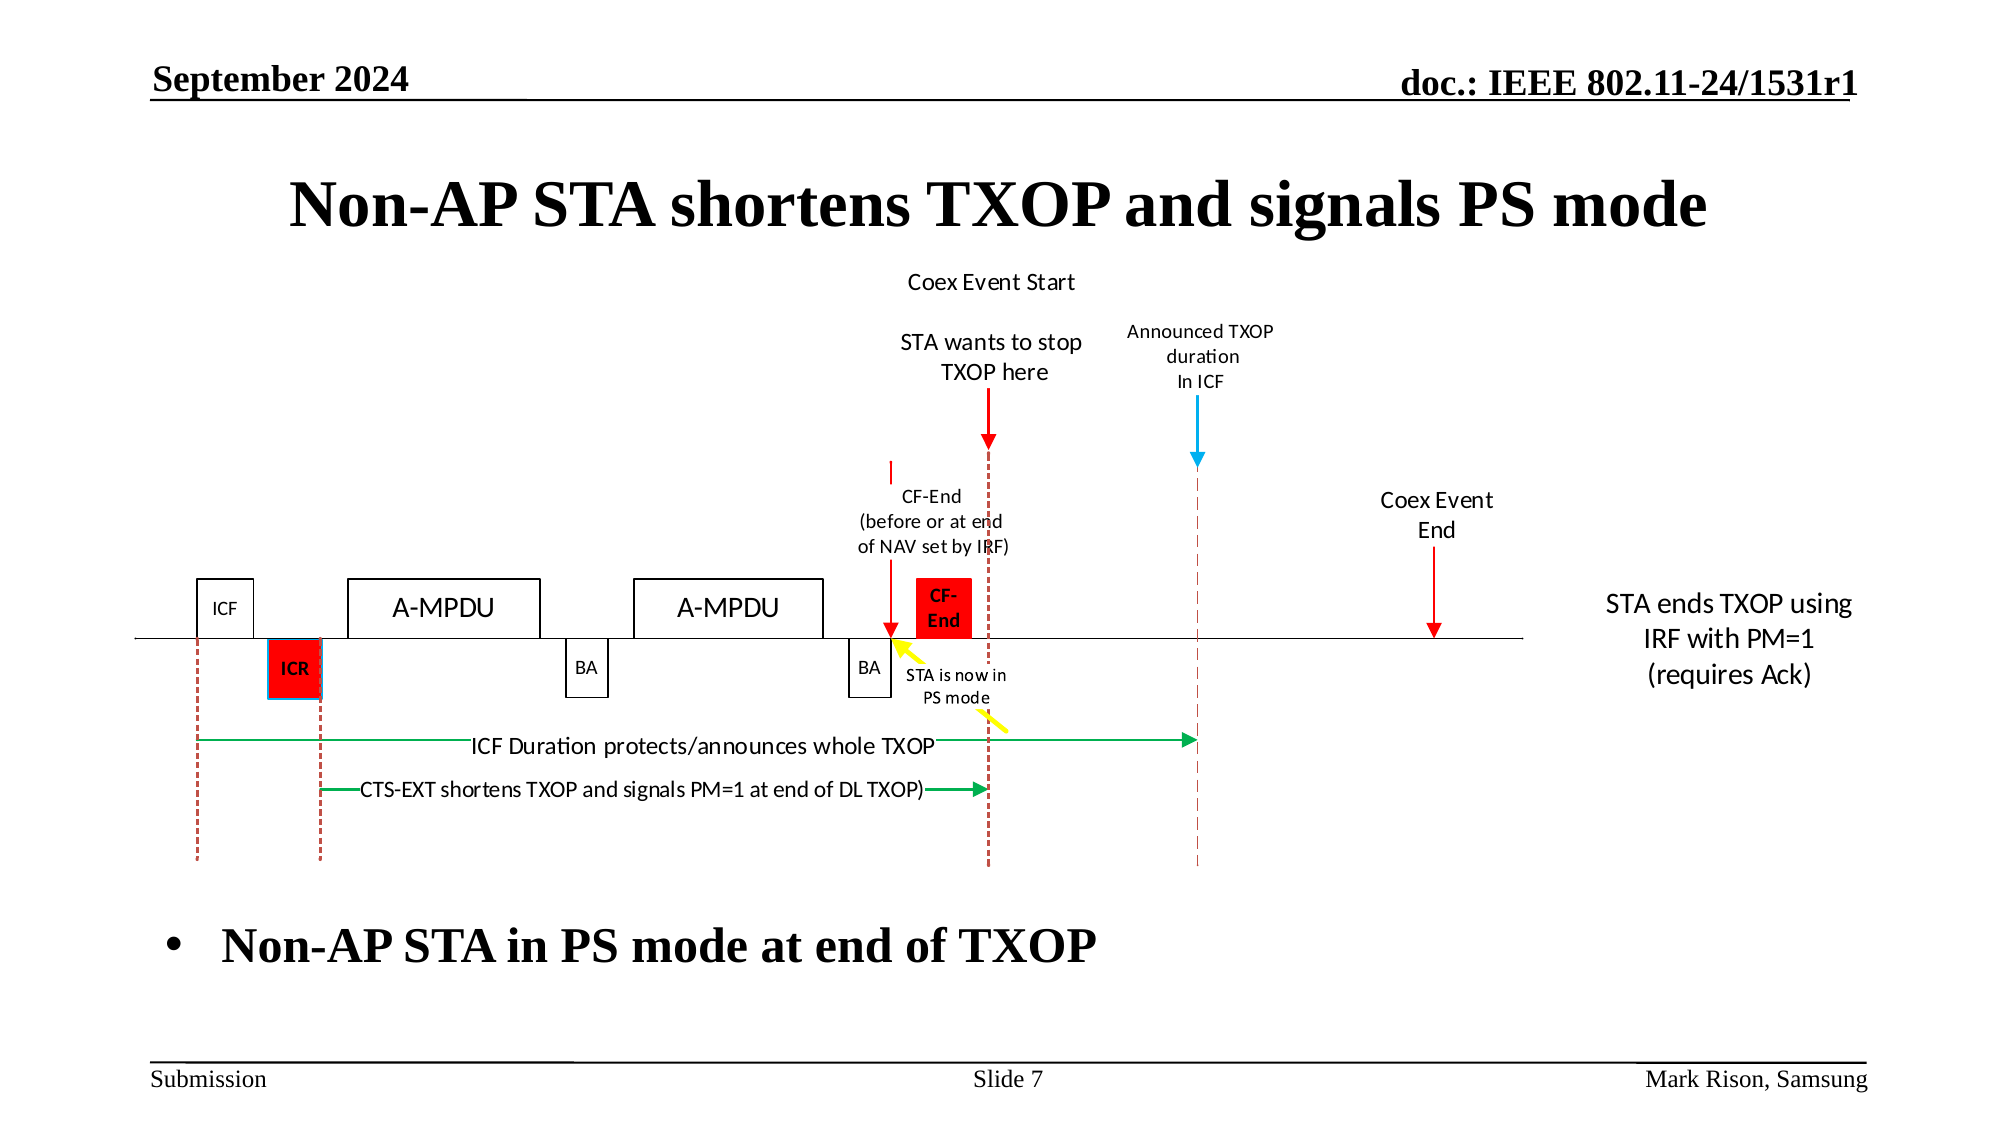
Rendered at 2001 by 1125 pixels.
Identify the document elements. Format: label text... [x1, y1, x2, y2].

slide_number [152, 54, 563, 100]
footer Mark Rison, Samsung [1171, 1061, 1869, 1093]
picture [130, 256, 1869, 869]
slide_number Slide 7 [950, 1061, 1067, 1123]
title Non-AP STA shortens TXOP and signals PS mode [149, 112, 1850, 254]
list Non-AP STA in PS mode at end of TXOP [149, 878, 1850, 1000]
